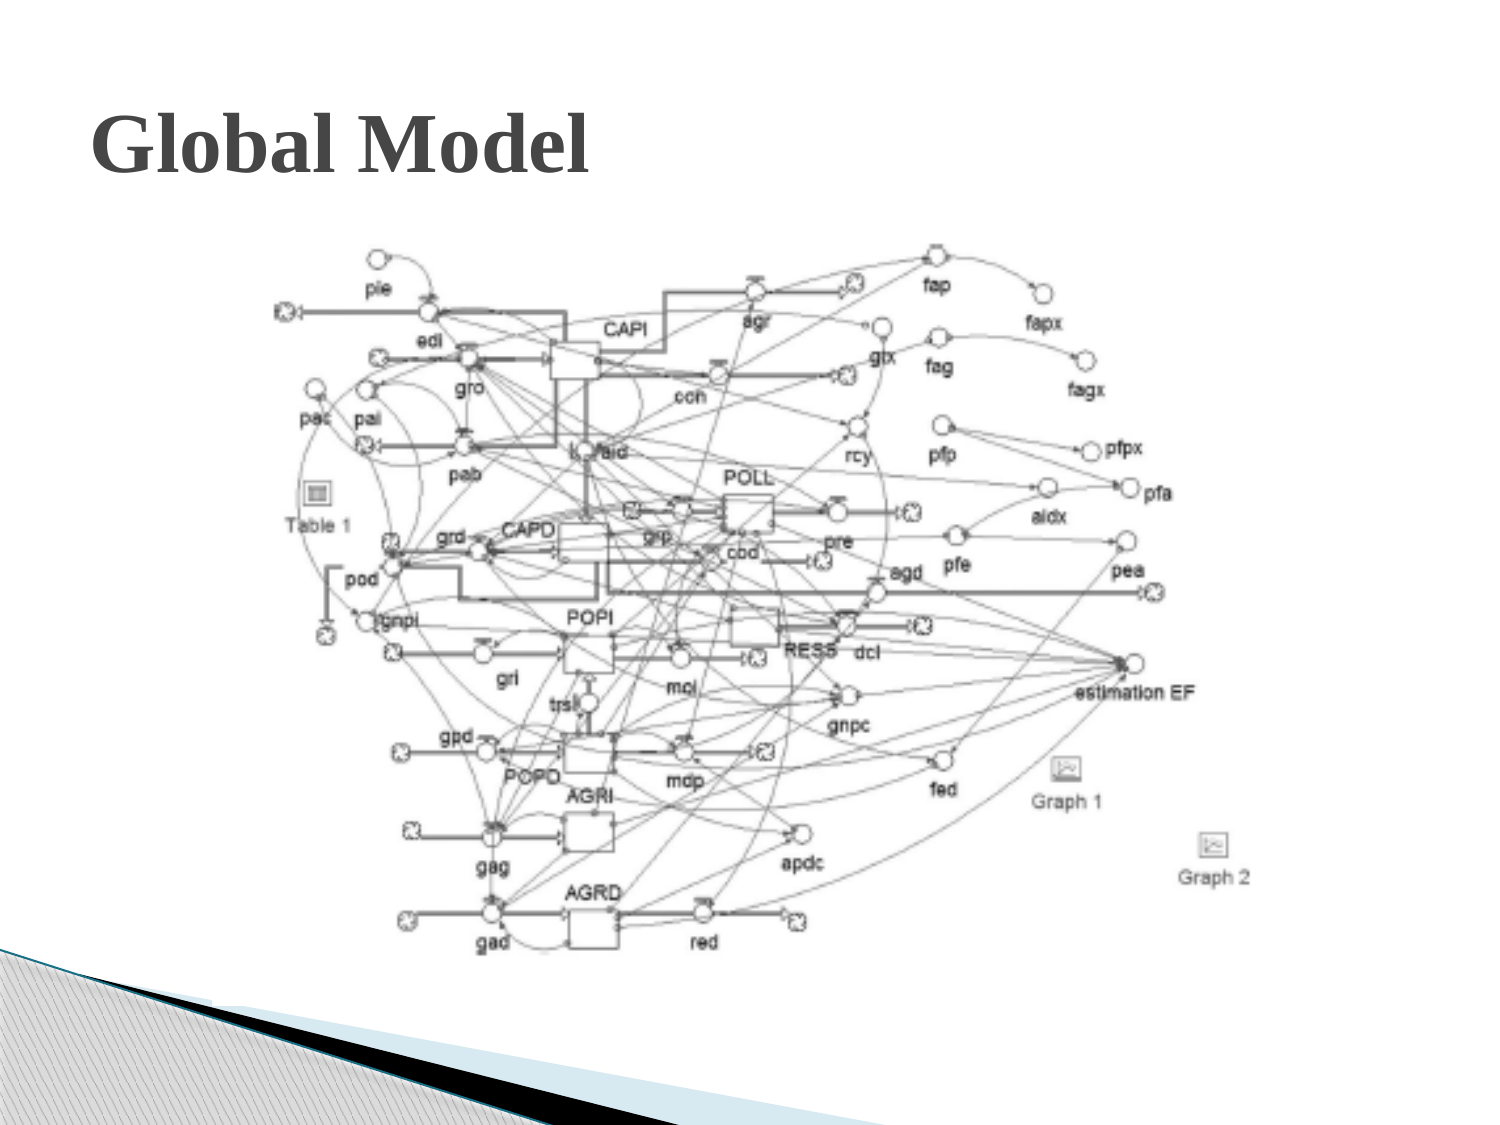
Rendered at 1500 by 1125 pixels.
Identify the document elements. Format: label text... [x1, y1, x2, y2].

picture [212, 166, 1301, 1006]
title Global Model [75, 45, 1425, 233]
